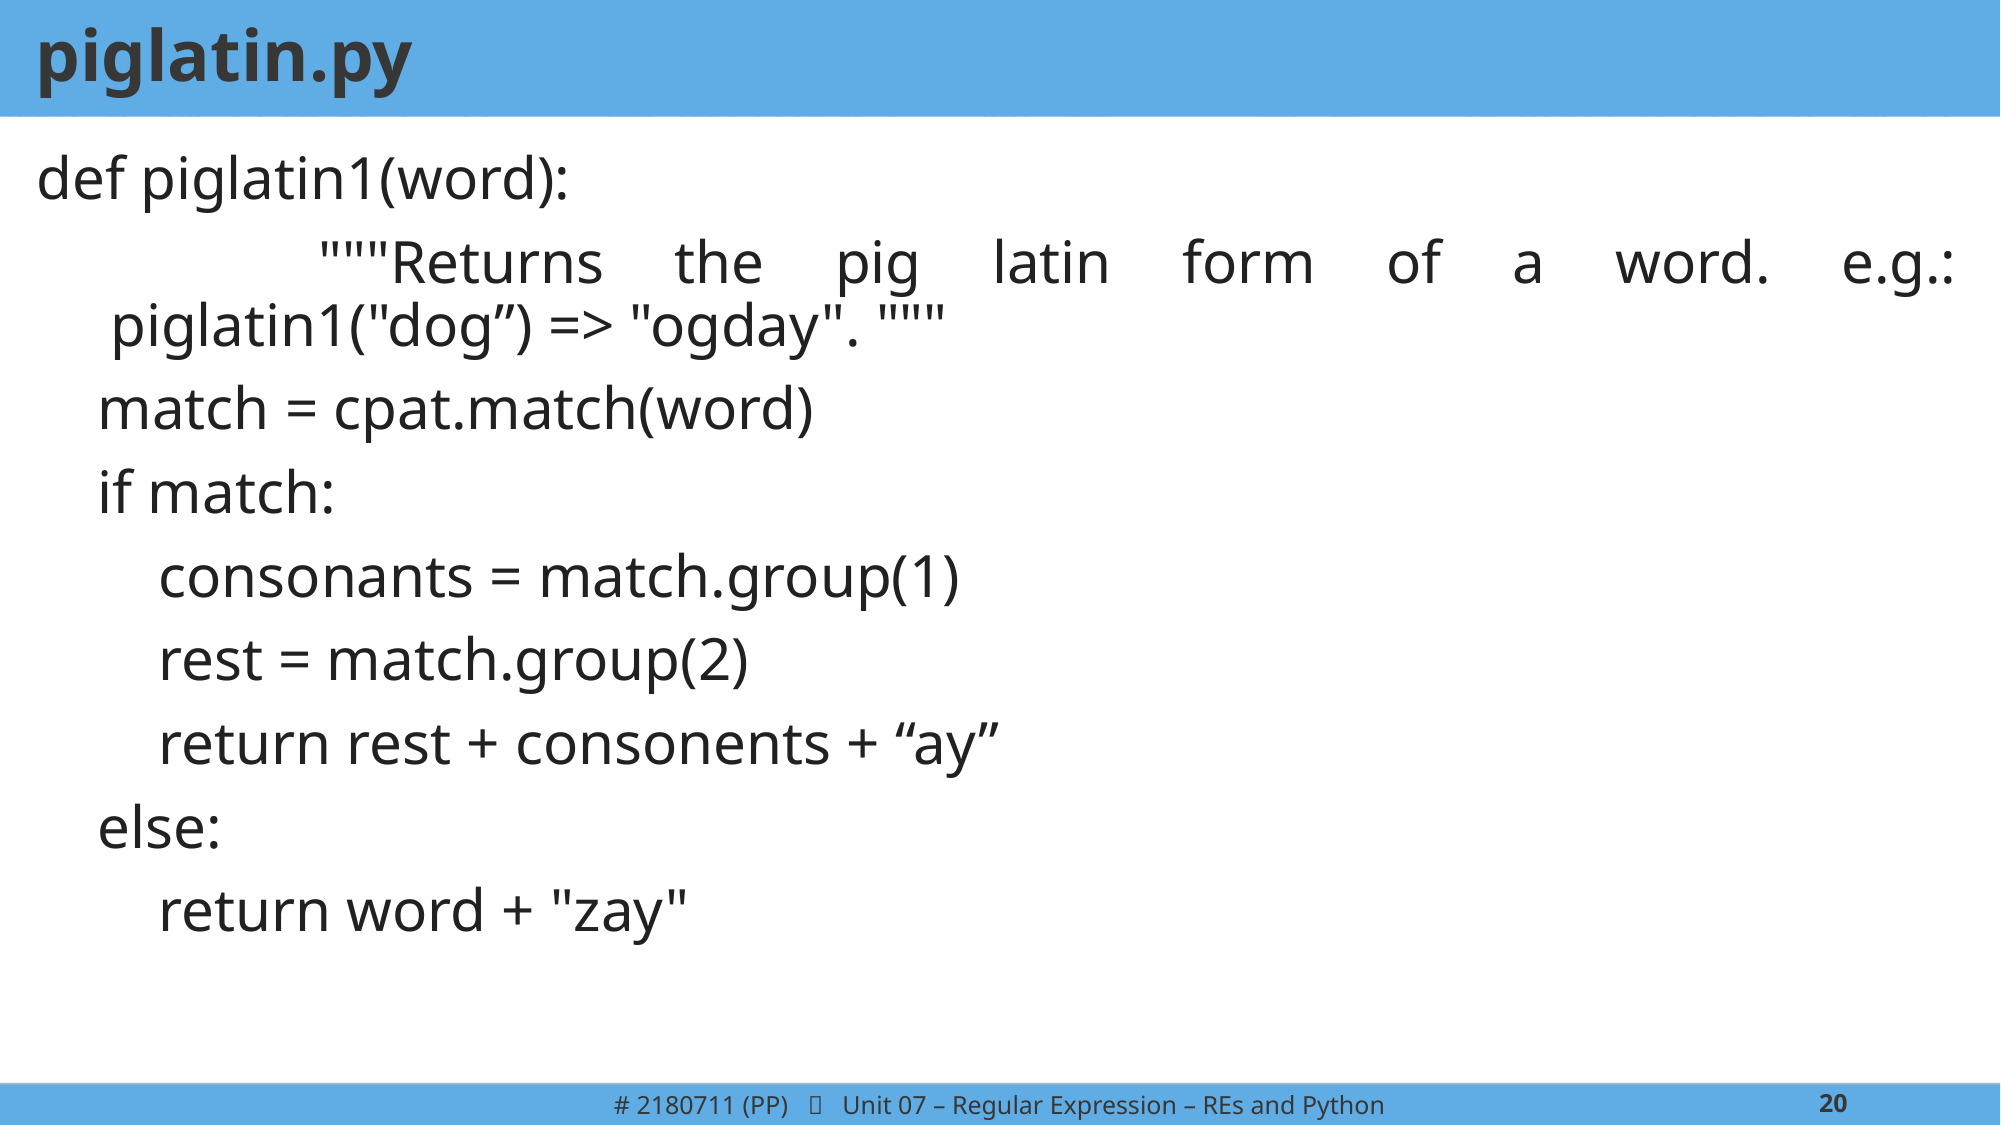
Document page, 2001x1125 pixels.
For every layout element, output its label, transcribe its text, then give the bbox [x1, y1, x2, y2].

list def piglatin1(word): """Returns the pig latin form of a word. e.g.: piglatin1("dog”) => "ogday". """ match = cpat.match(word) if match: consonants = match.group(1) rest = match.group(2) return rest + consonents + “ay” else: return word + "zay" [21, 141, 1972, 1059]
title piglatin.py [0, 0, 2000, 117]
